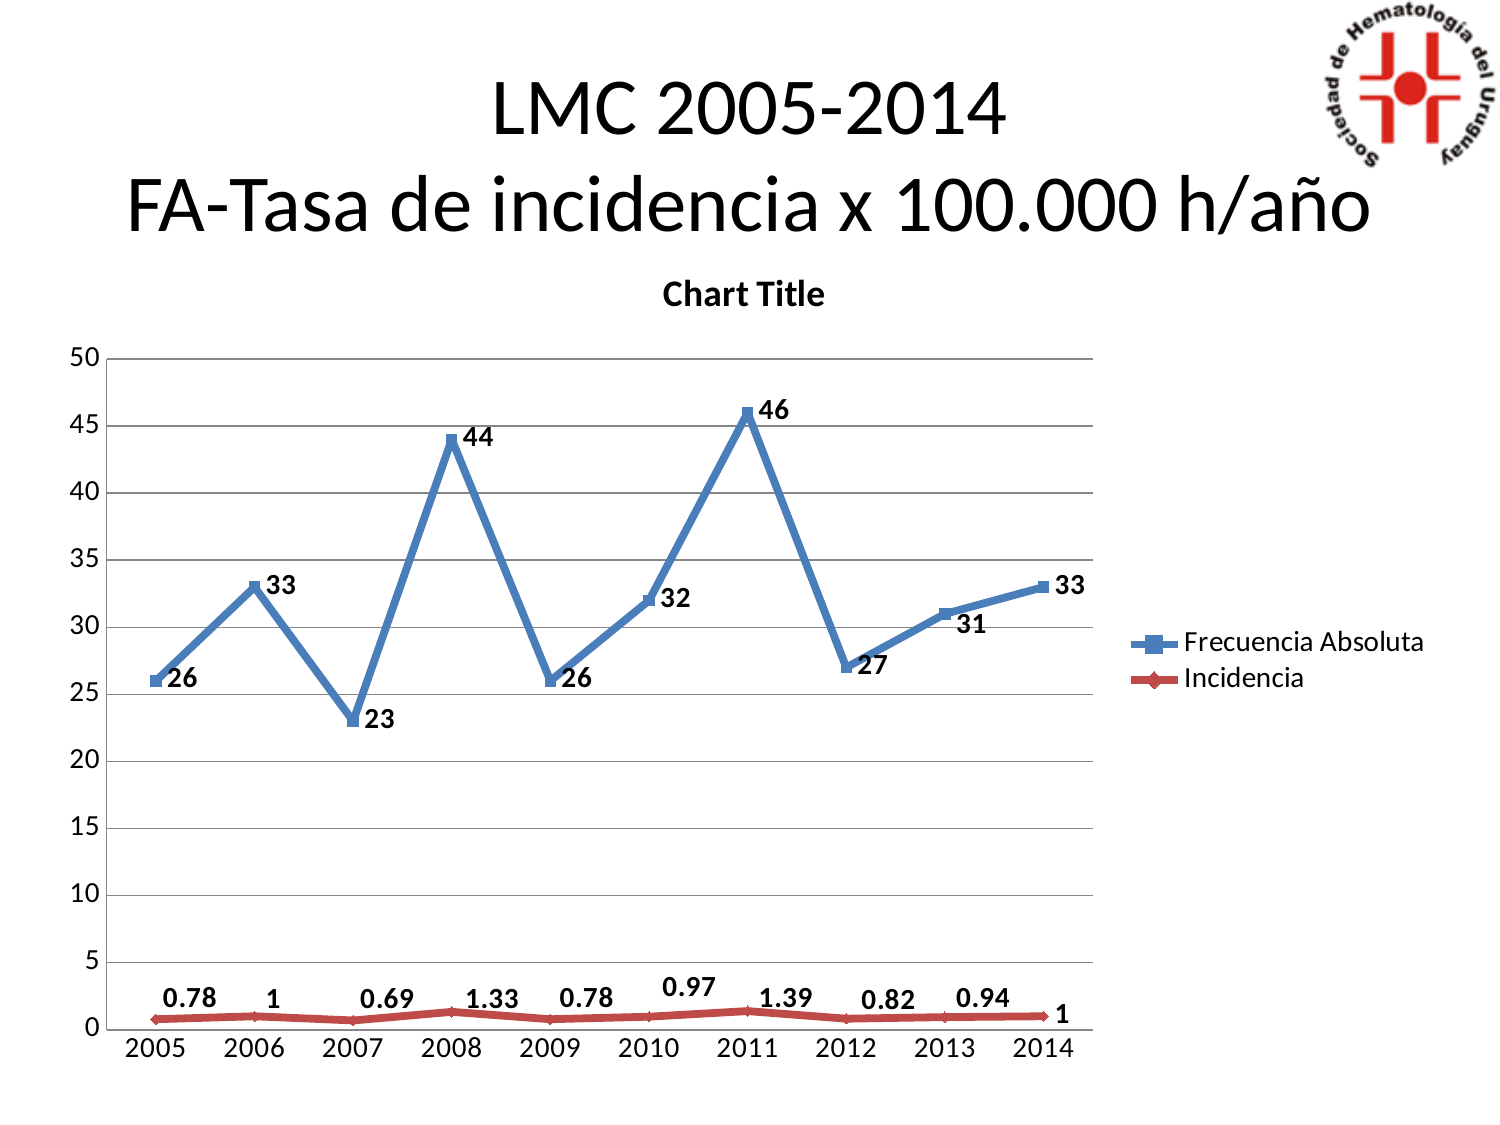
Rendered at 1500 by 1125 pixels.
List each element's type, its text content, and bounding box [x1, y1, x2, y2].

chart [41, 242, 1448, 1083]
picture [1321, 0, 1500, 173]
title LMC 2005-2014 FA-Tasa de incidencia x 100.000 h/año [75, 45, 1425, 240]
